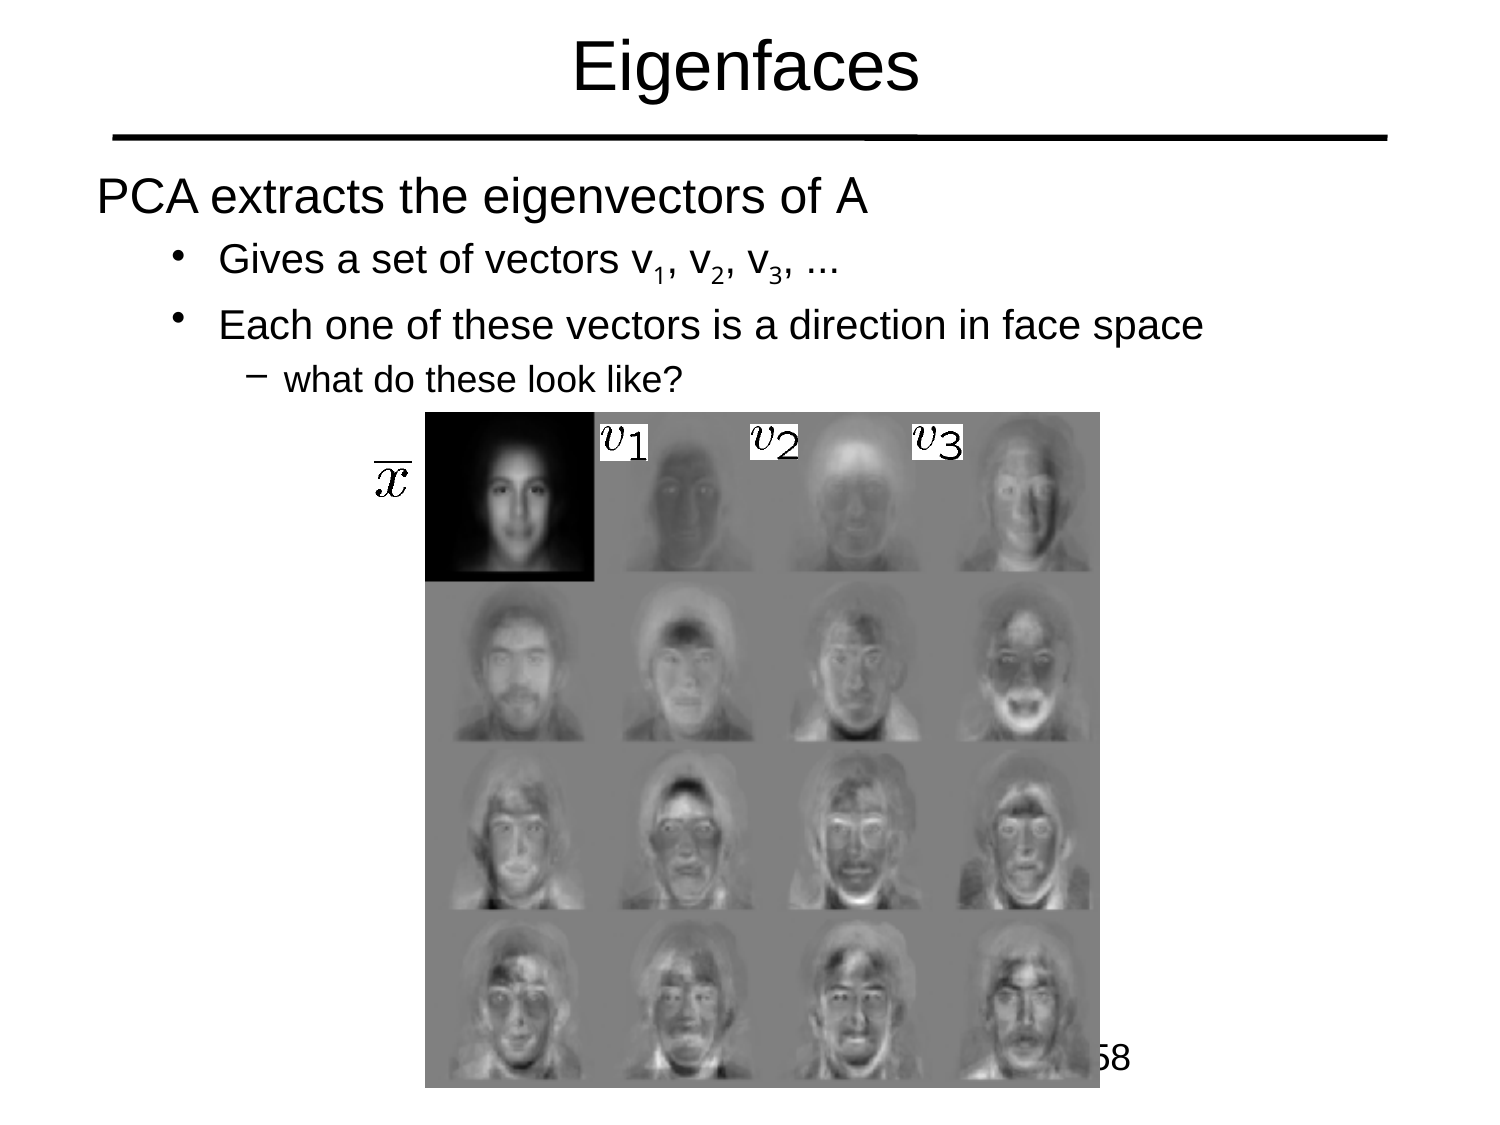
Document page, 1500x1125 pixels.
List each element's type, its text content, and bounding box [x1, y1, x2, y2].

title Eigenfaces [75, 0, 1425, 156]
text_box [371, 412, 1101, 1088]
slide_number 58 [1074, 1025, 1388, 1100]
list PCA extracts the eigenvectors of A Gives a set of vectors v1, v2, v3, ... Each one of these vectors is a direction in face space what do these look like? [75, 156, 1425, 899]
